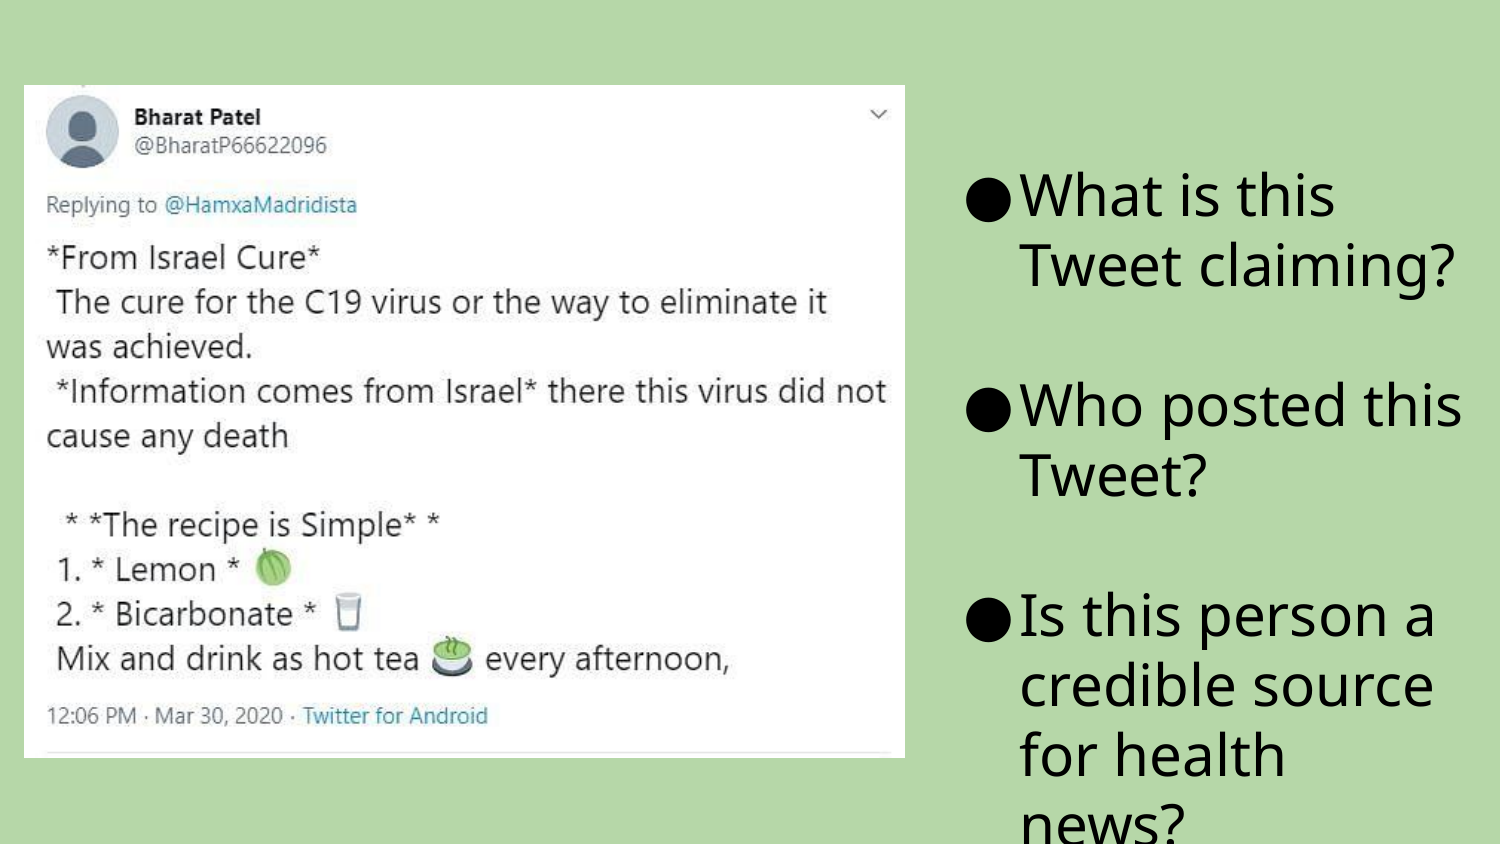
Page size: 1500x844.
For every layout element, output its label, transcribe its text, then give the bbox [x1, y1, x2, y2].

picture [24, 85, 905, 758]
text_box What is this Tweet claiming? Who posted this Tweet? Is this person a credible source for health news? [929, 142, 1481, 708]
